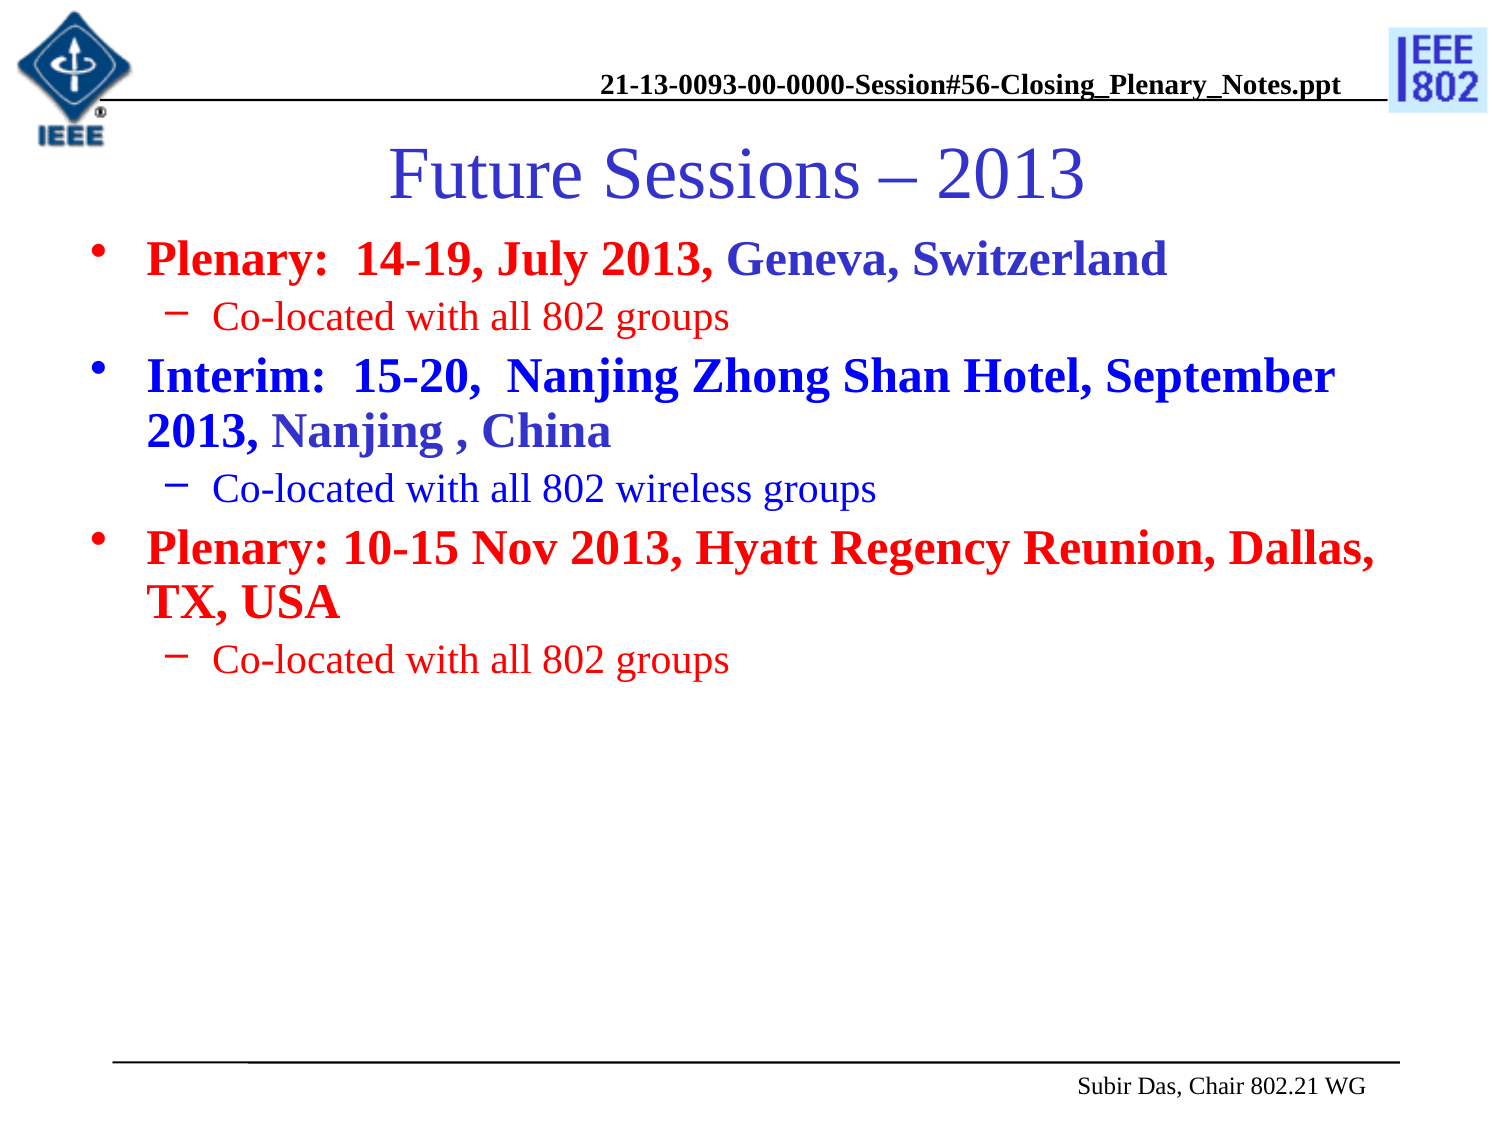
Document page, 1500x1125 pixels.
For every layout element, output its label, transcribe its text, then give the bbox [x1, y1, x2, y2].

picture [1374, 9, 1499, 138]
title Future Sessions – 2013 [37, 124, 1438, 263]
list Plenary: 14-19, July 2013, Geneva, Switzerland Co-located with all 802 groups Interim: 15-20, Nanjing Zhong Shan Hotel, September 2013, Nanjing , China Co-located with all 802 wireless groups Plenary: 10-15 Nov 2013, Hyatt Regency Reunion, Dallas, TX, USA Co-located with all 802 groups [74, 224, 1438, 1051]
text_box Subir Das, Chair 802.21 WG [1050, 1062, 1412, 1106]
picture [12, 9, 137, 150]
